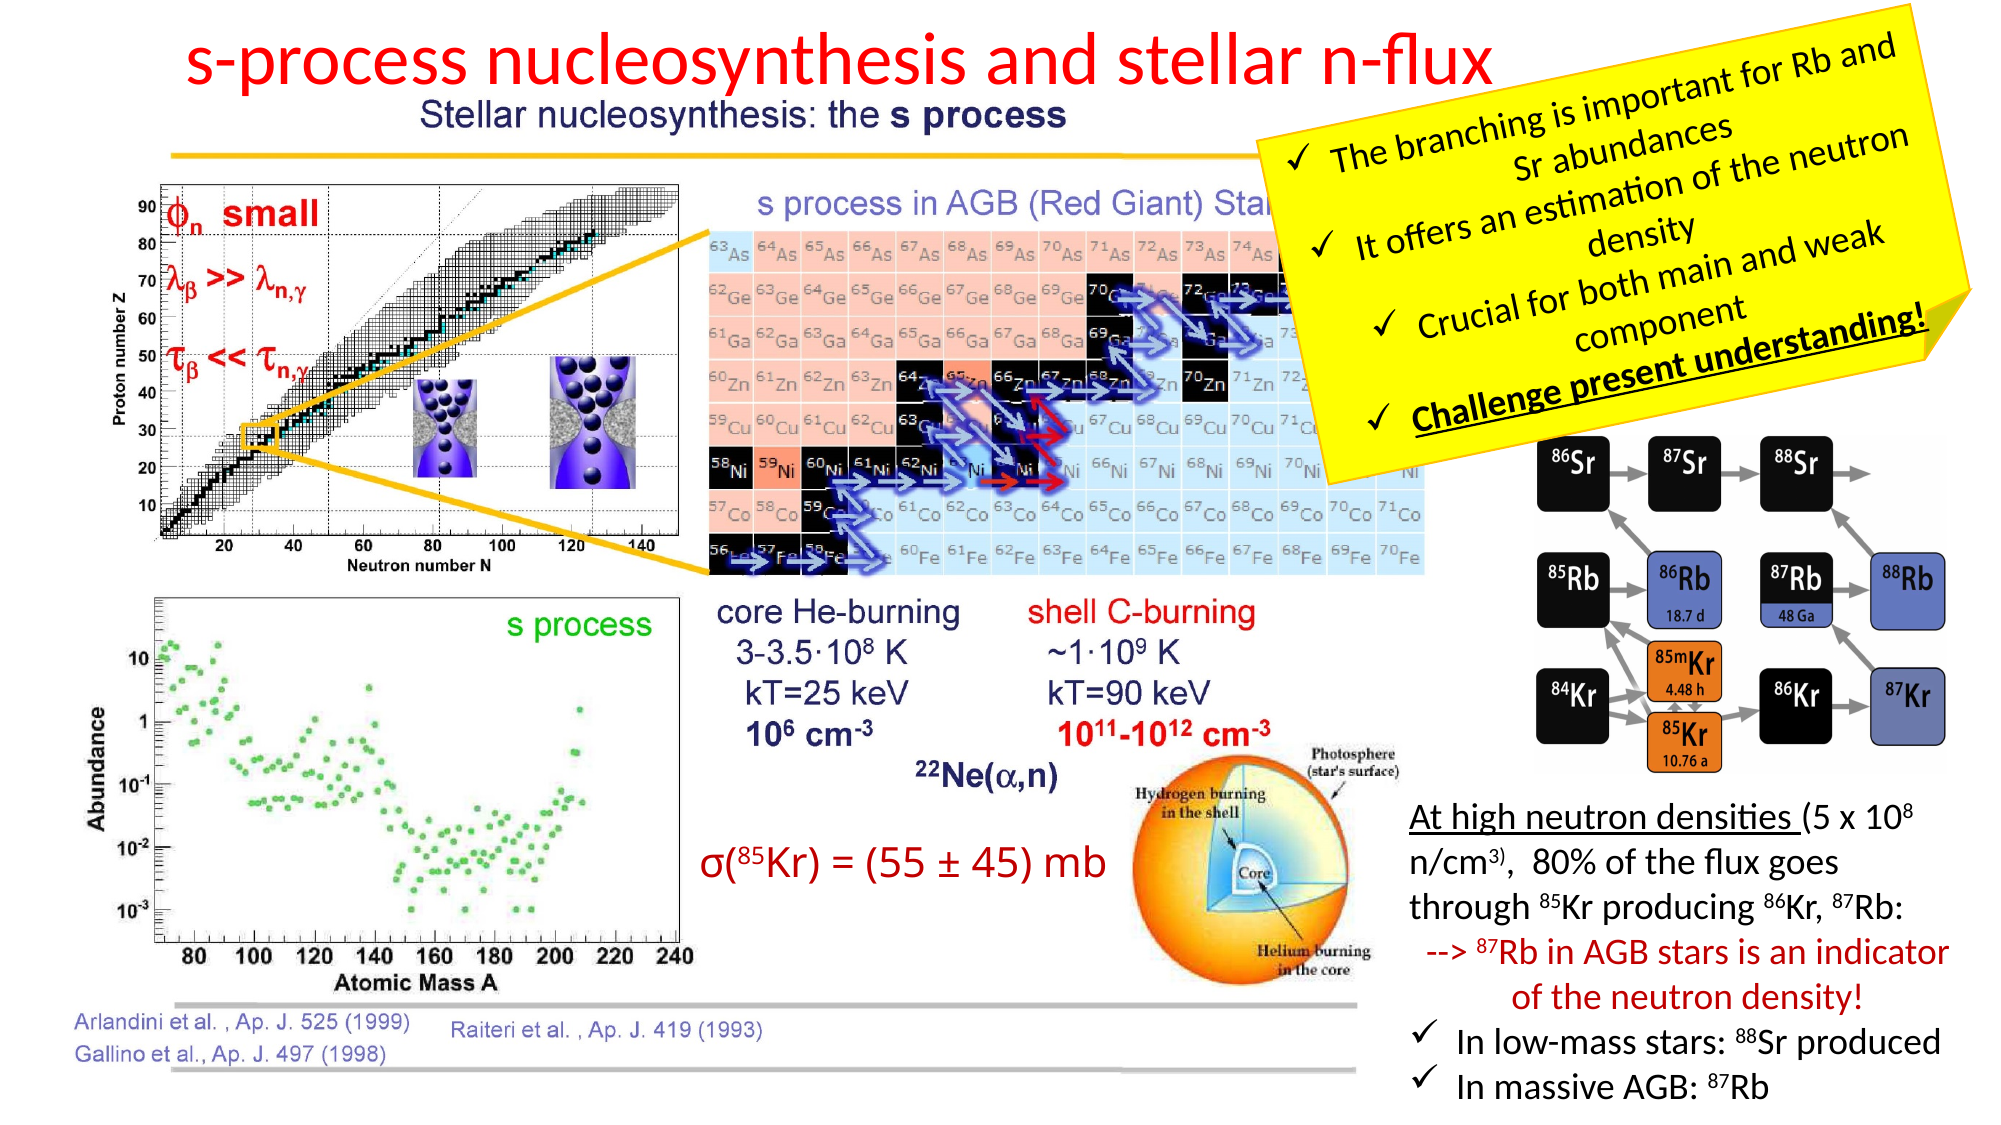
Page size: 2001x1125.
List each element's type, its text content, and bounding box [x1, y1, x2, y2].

text_box The branching is important for Rb and Sr abundances It offers an estimation of the neutron density Crucial for both main and weak component Challenge present understanding! [1541, 2, 1973, 435]
picture [1534, 435, 1947, 774]
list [0, 0, 1541, 1125]
text_box At high neutron densities (5 x 108 n/cm3), 80% of the flux goes through 85Kr producing 86Kr, 87Rb: --> 87Rb in AGB stars is an indicator of the neutron density! In low-mass stars: 88Sr produced In massive AGB: 87Rb [1541, 784, 1982, 1125]
